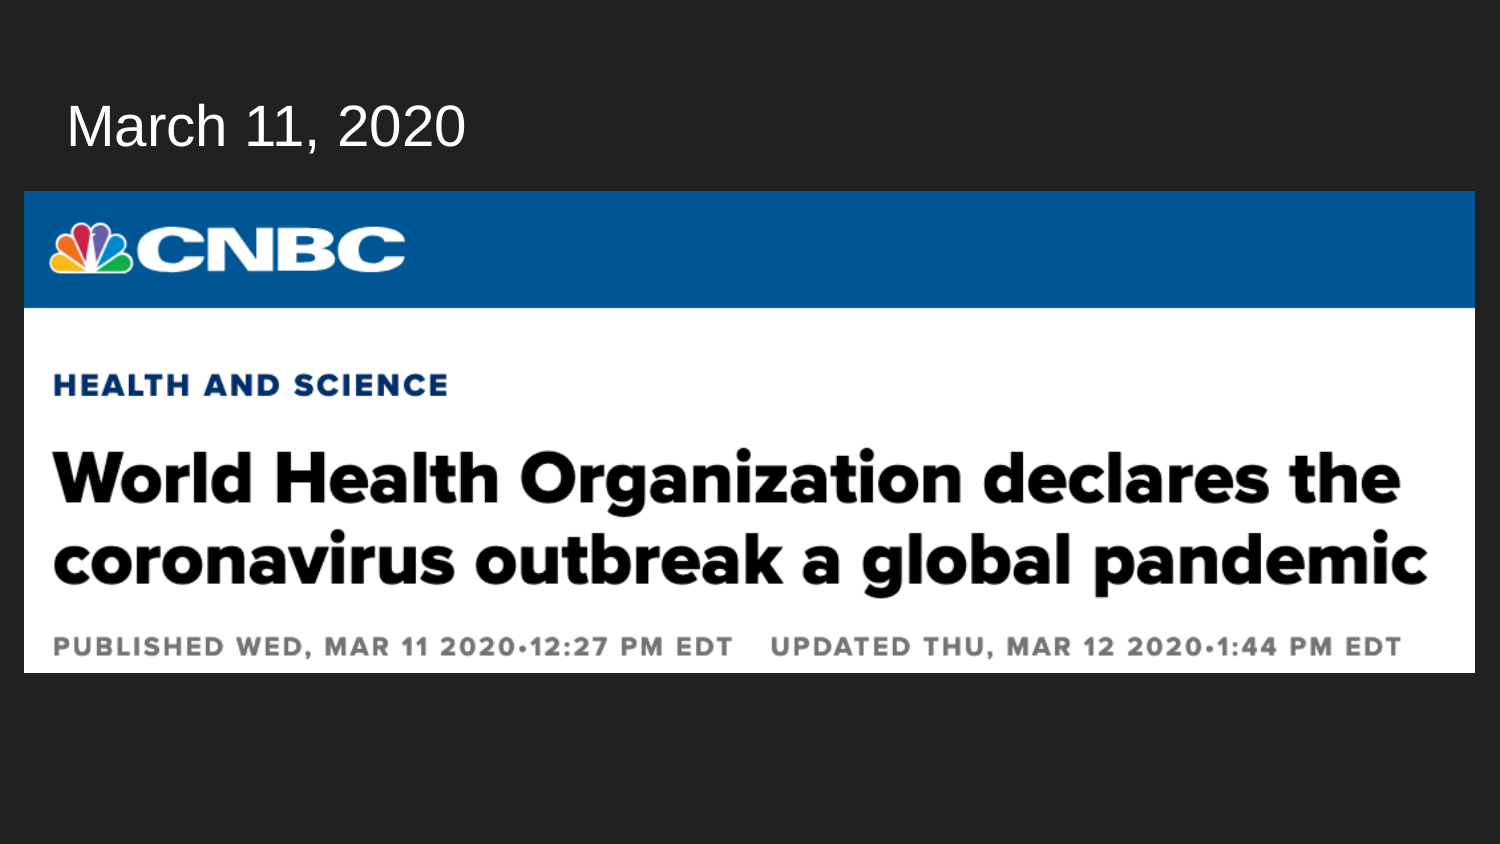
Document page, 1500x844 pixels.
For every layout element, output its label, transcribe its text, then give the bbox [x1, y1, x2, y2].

picture [24, 191, 1476, 673]
title March 11, 2020 [51, 72, 1449, 167]
